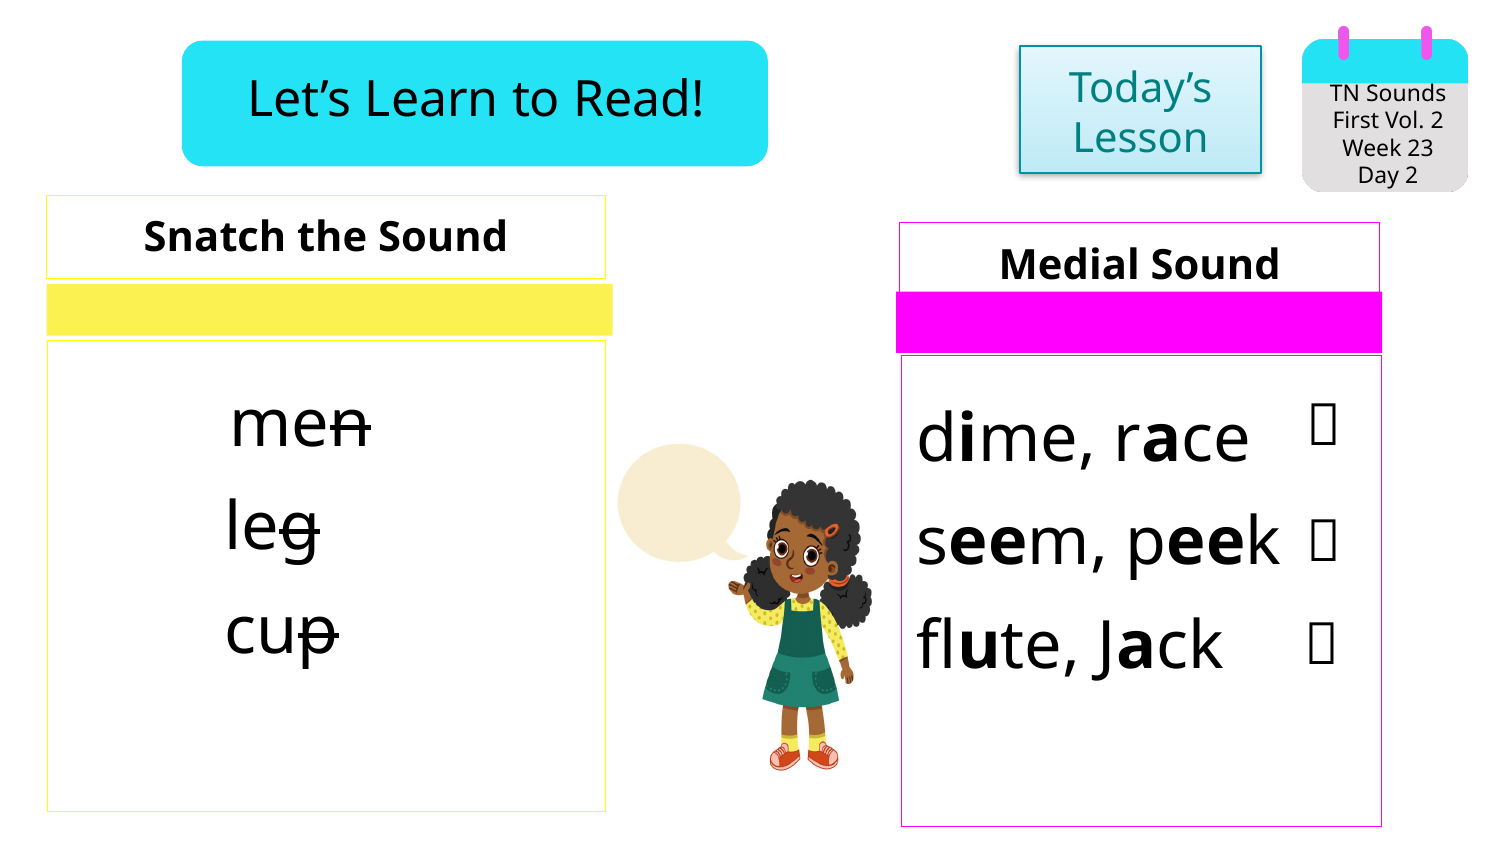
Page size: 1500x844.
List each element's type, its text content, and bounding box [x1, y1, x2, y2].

text_box [1063, 71, 1274, 197]
text_box [181, 40, 769, 167]
text_box Today’s Lesson [1019, 45, 1262, 174]
picture [617, 443, 872, 772]
text_box [46, 284, 613, 336]
picture [1302, 25, 1468, 192]
text_box Medial Sound [899, 222, 1380, 294]
text_box  [1291, 379, 1371, 465]
text_box  [1289, 598, 1363, 684]
text_box Snatch the Sound [46, 195, 606, 279]
text_box Let’s Learn to Read! [232, 51, 748, 151]
text_box  [1292, 495, 1378, 581]
text_box men leg cup [47, 340, 606, 812]
text_box dime, race seem, peek flute, Jack [901, 355, 1382, 827]
text_box [896, 291, 1383, 353]
